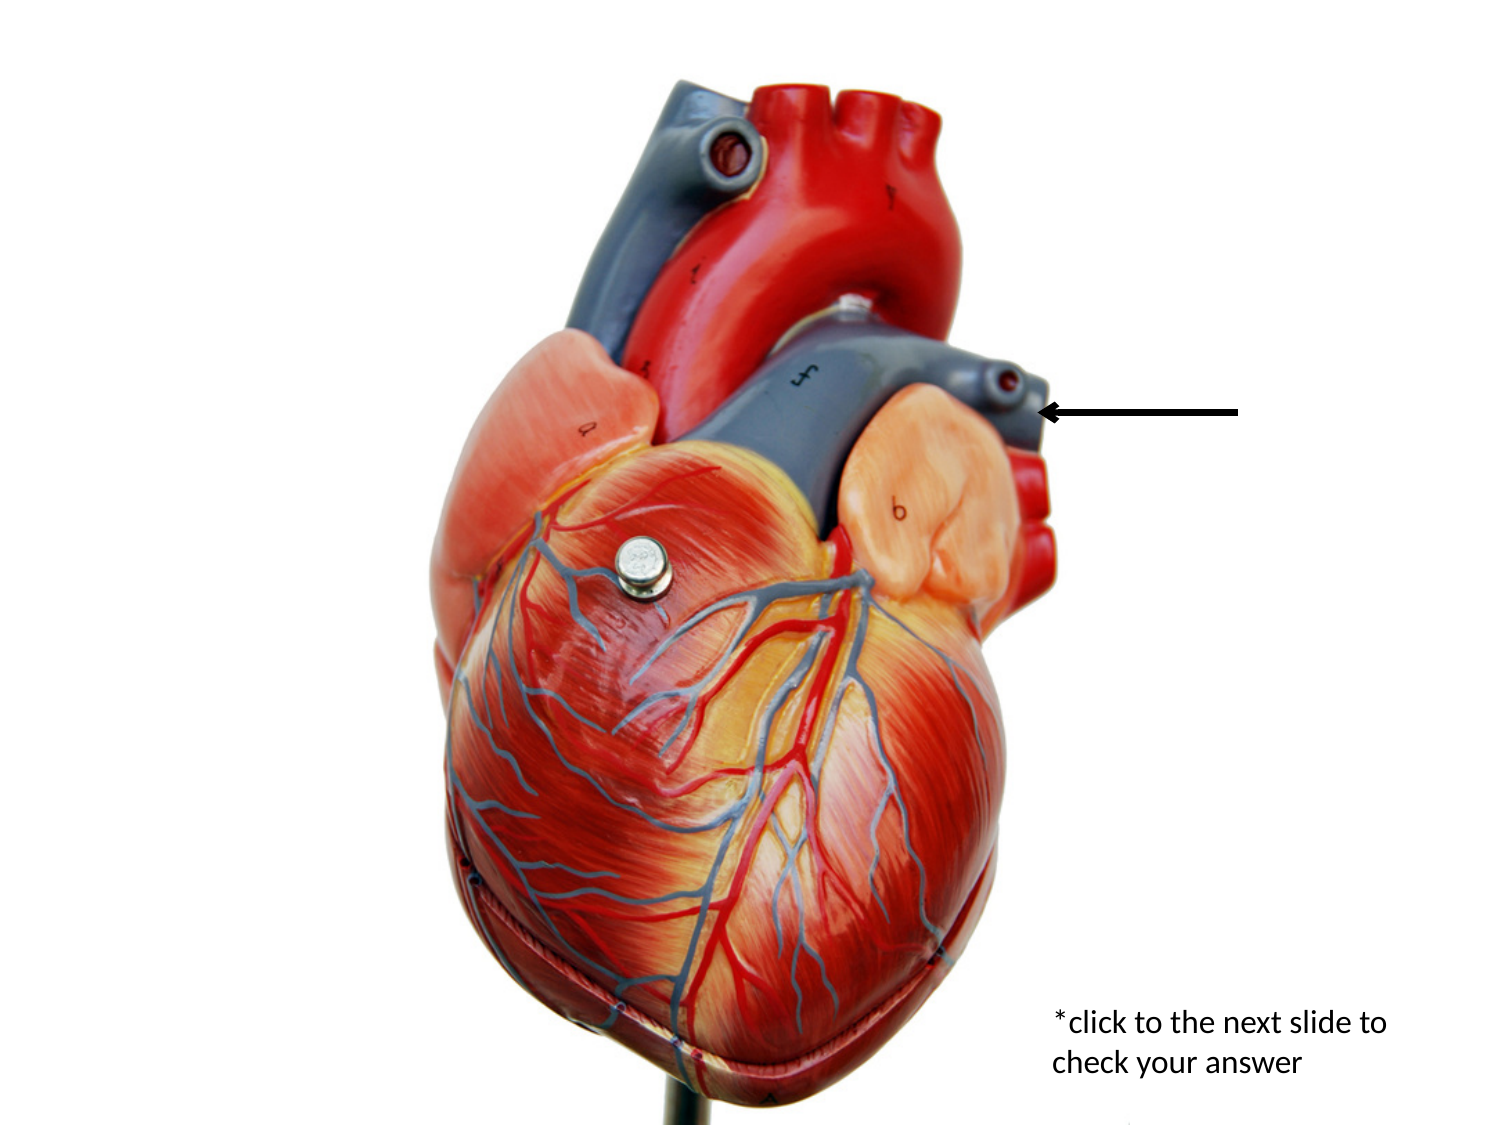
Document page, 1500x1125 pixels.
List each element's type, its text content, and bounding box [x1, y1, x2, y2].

picture [316, 19, 1130, 1125]
text_box *click to the next slide to check your answer [1135, 993, 1446, 1088]
